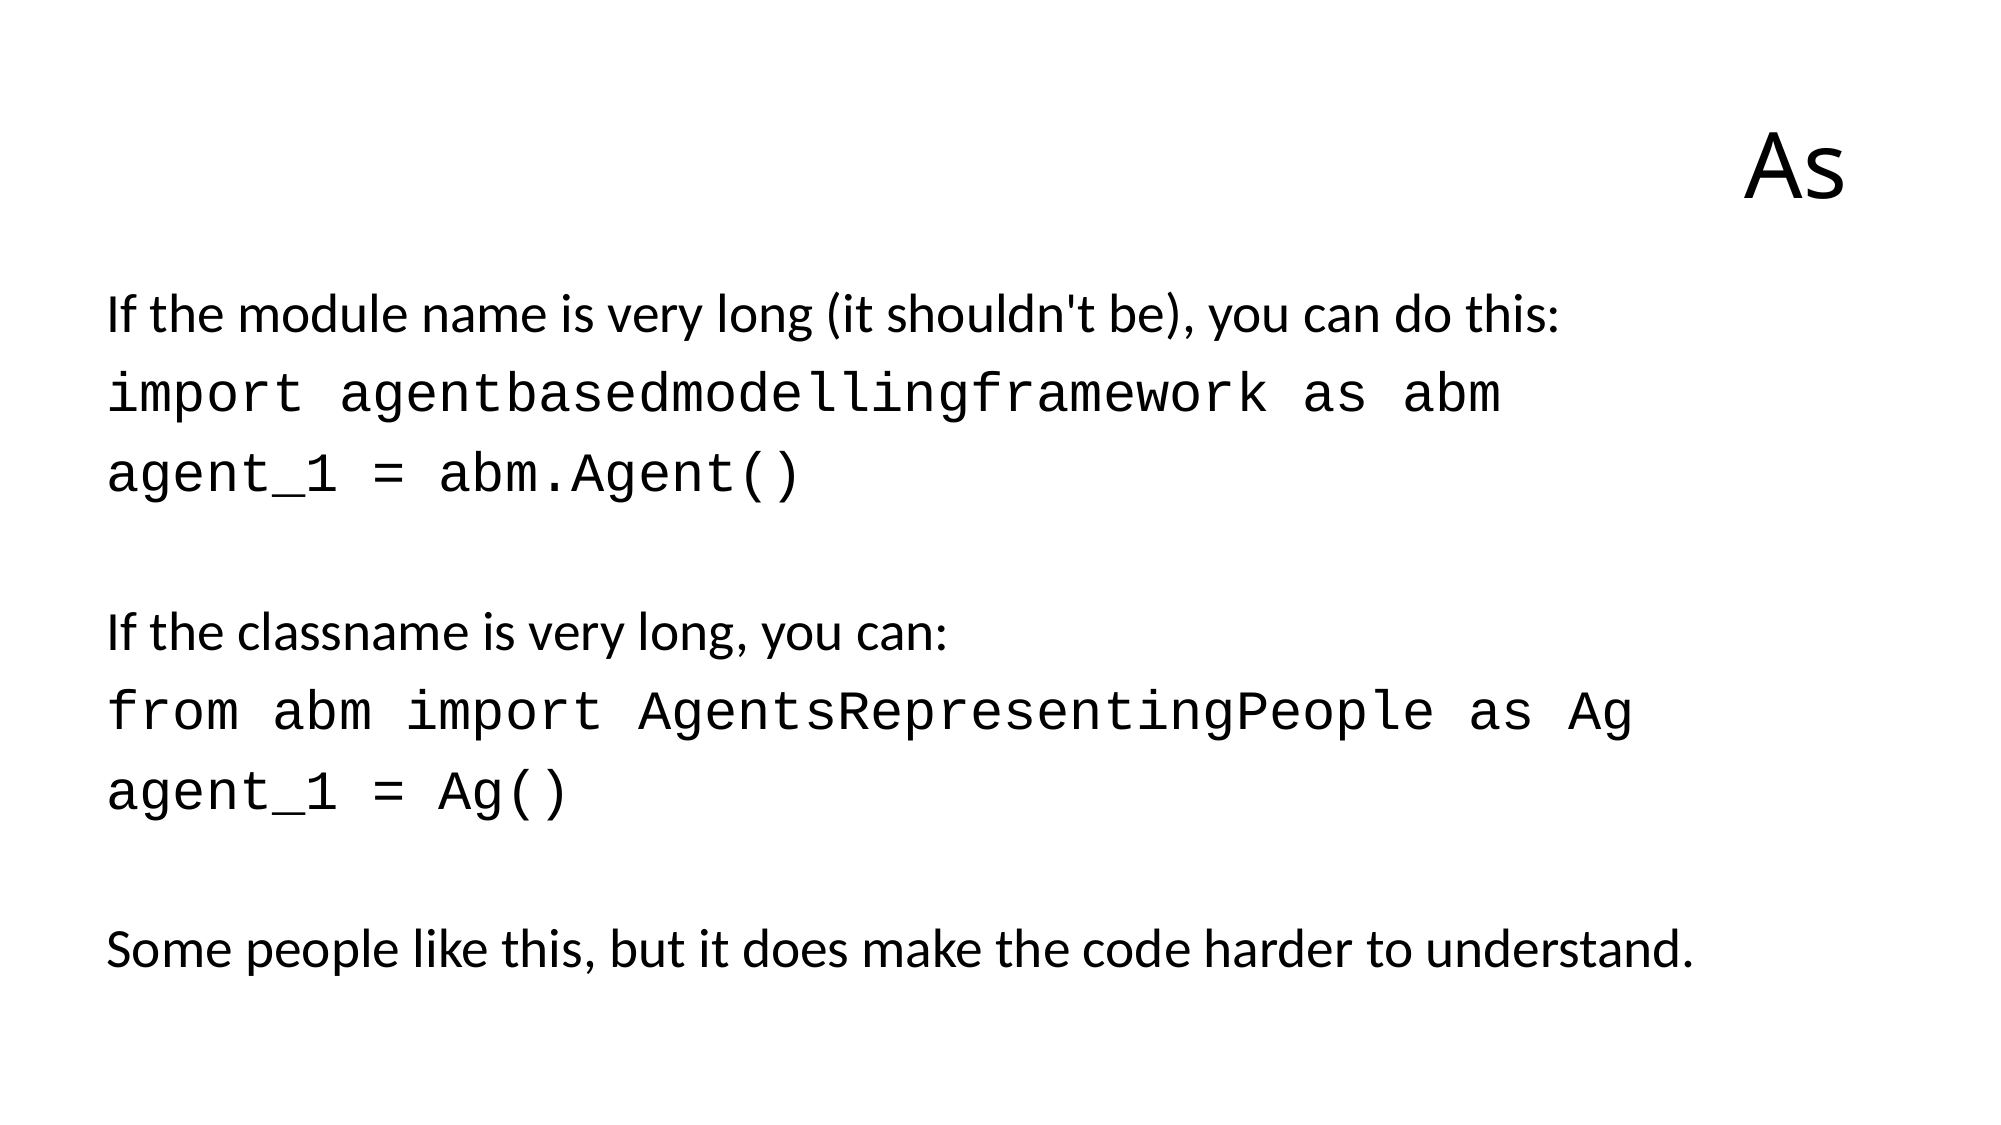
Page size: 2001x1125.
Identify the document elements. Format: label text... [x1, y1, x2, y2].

list If the module name is very long (it shouldn't be), you can do this: import agentbasedmodellingframework as abm agent_1 = abm.Agent() If the classname is very long, you can: from abm import AgentsRepresentingPeople as Ag agent_1 = Ag() Some people like this, but it does make the code harder to understand. [91, 277, 1932, 992]
title As [137, 59, 1863, 277]
